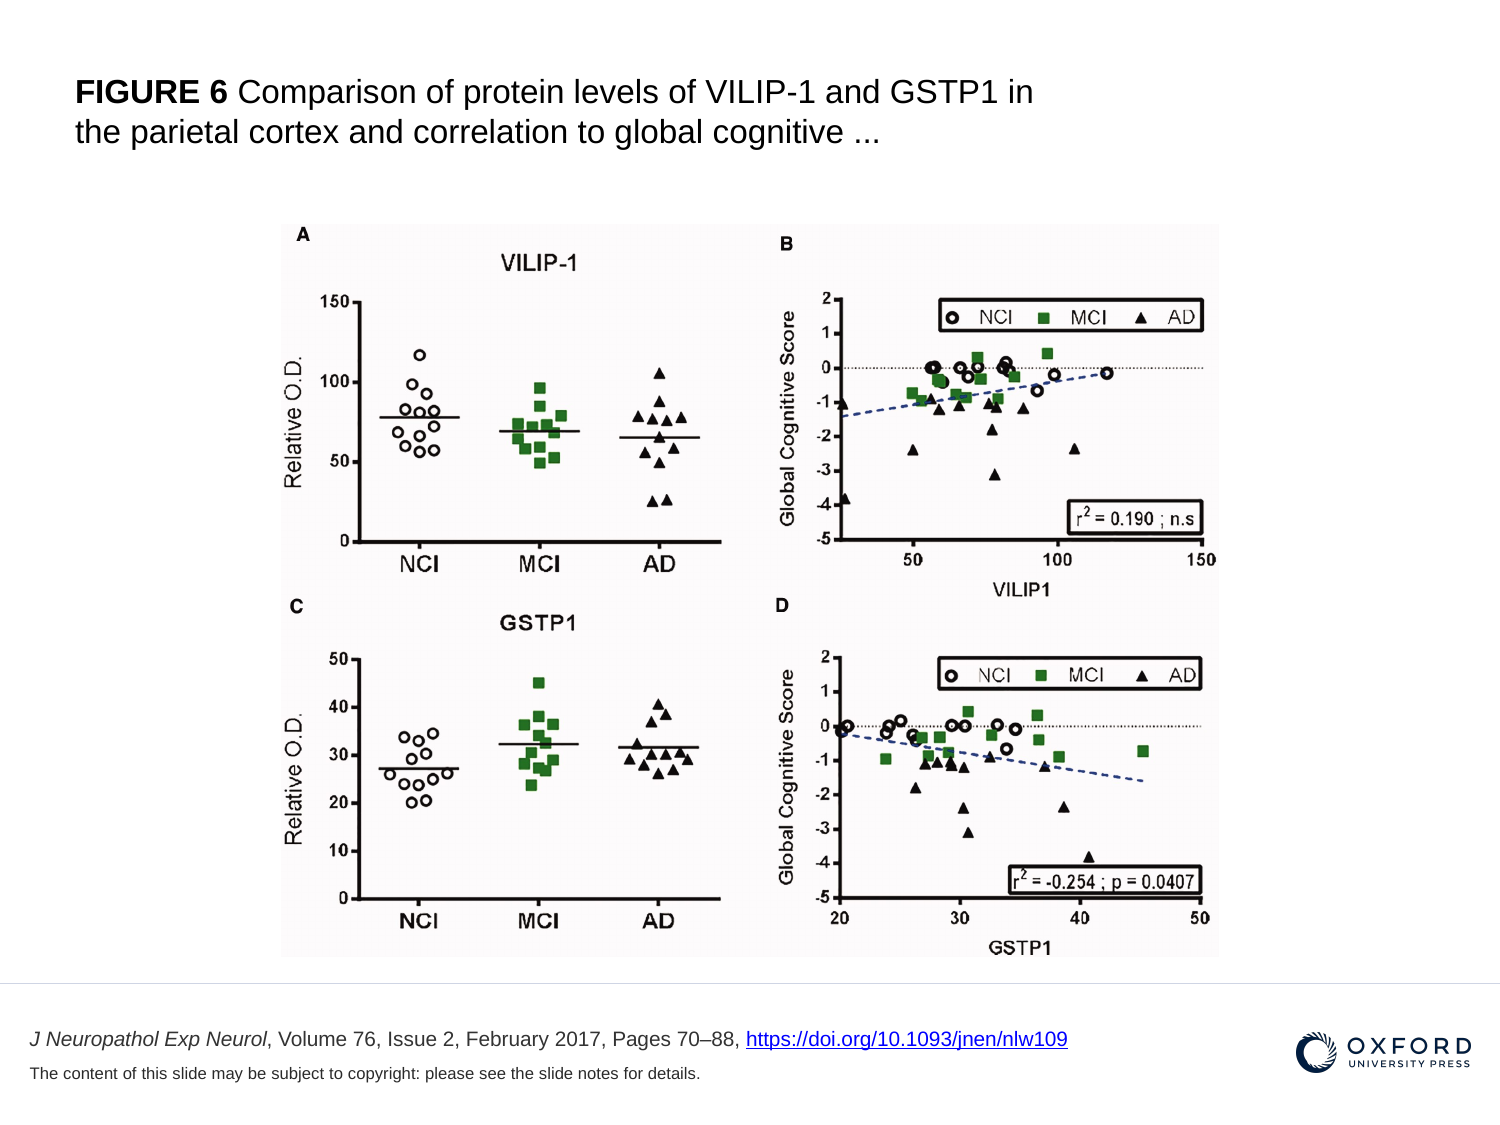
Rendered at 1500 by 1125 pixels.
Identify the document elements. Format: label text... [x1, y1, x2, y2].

footer J Neuropathol Exp Neurol, Volume 76, Issue 2, February 2017, Pages 70–88, https://doi.org/10.1093/jnen/nlw109 The content of this slide may be subject to copyright: please see the slide notes for details. [0, 983, 1260, 1125]
title FIGURE 6 Comparison of protein levels of VILIP-1 and GSTP1 in the parietal cortex and correlation to global cognitive ... [75, 69, 1078, 171]
picture [1296, 1032, 1471, 1073]
picture [281, 224, 1219, 957]
